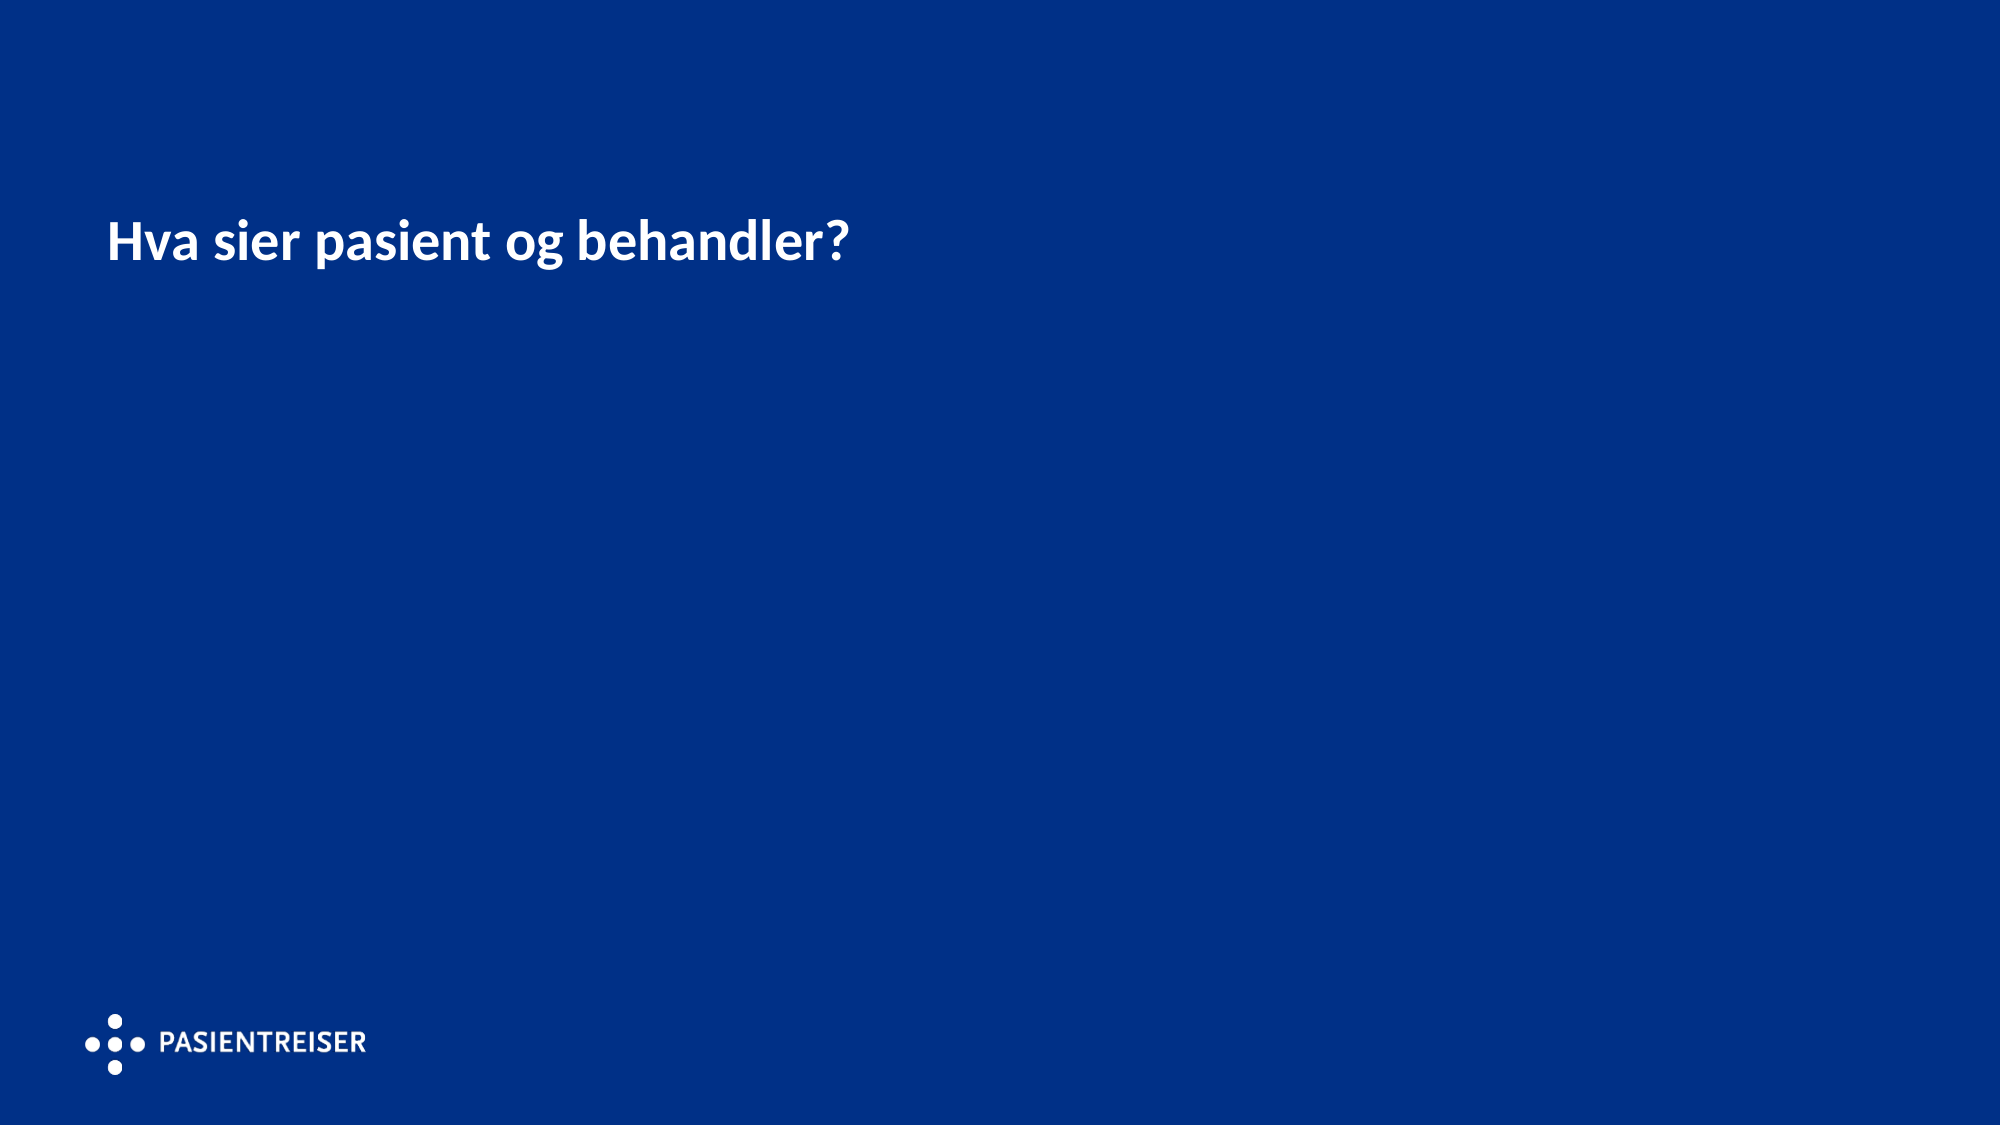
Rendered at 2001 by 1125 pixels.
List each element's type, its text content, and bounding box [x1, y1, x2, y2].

title Hva sier pasient og behandler? [93, 194, 1888, 426]
picture [85, 1014, 366, 1075]
